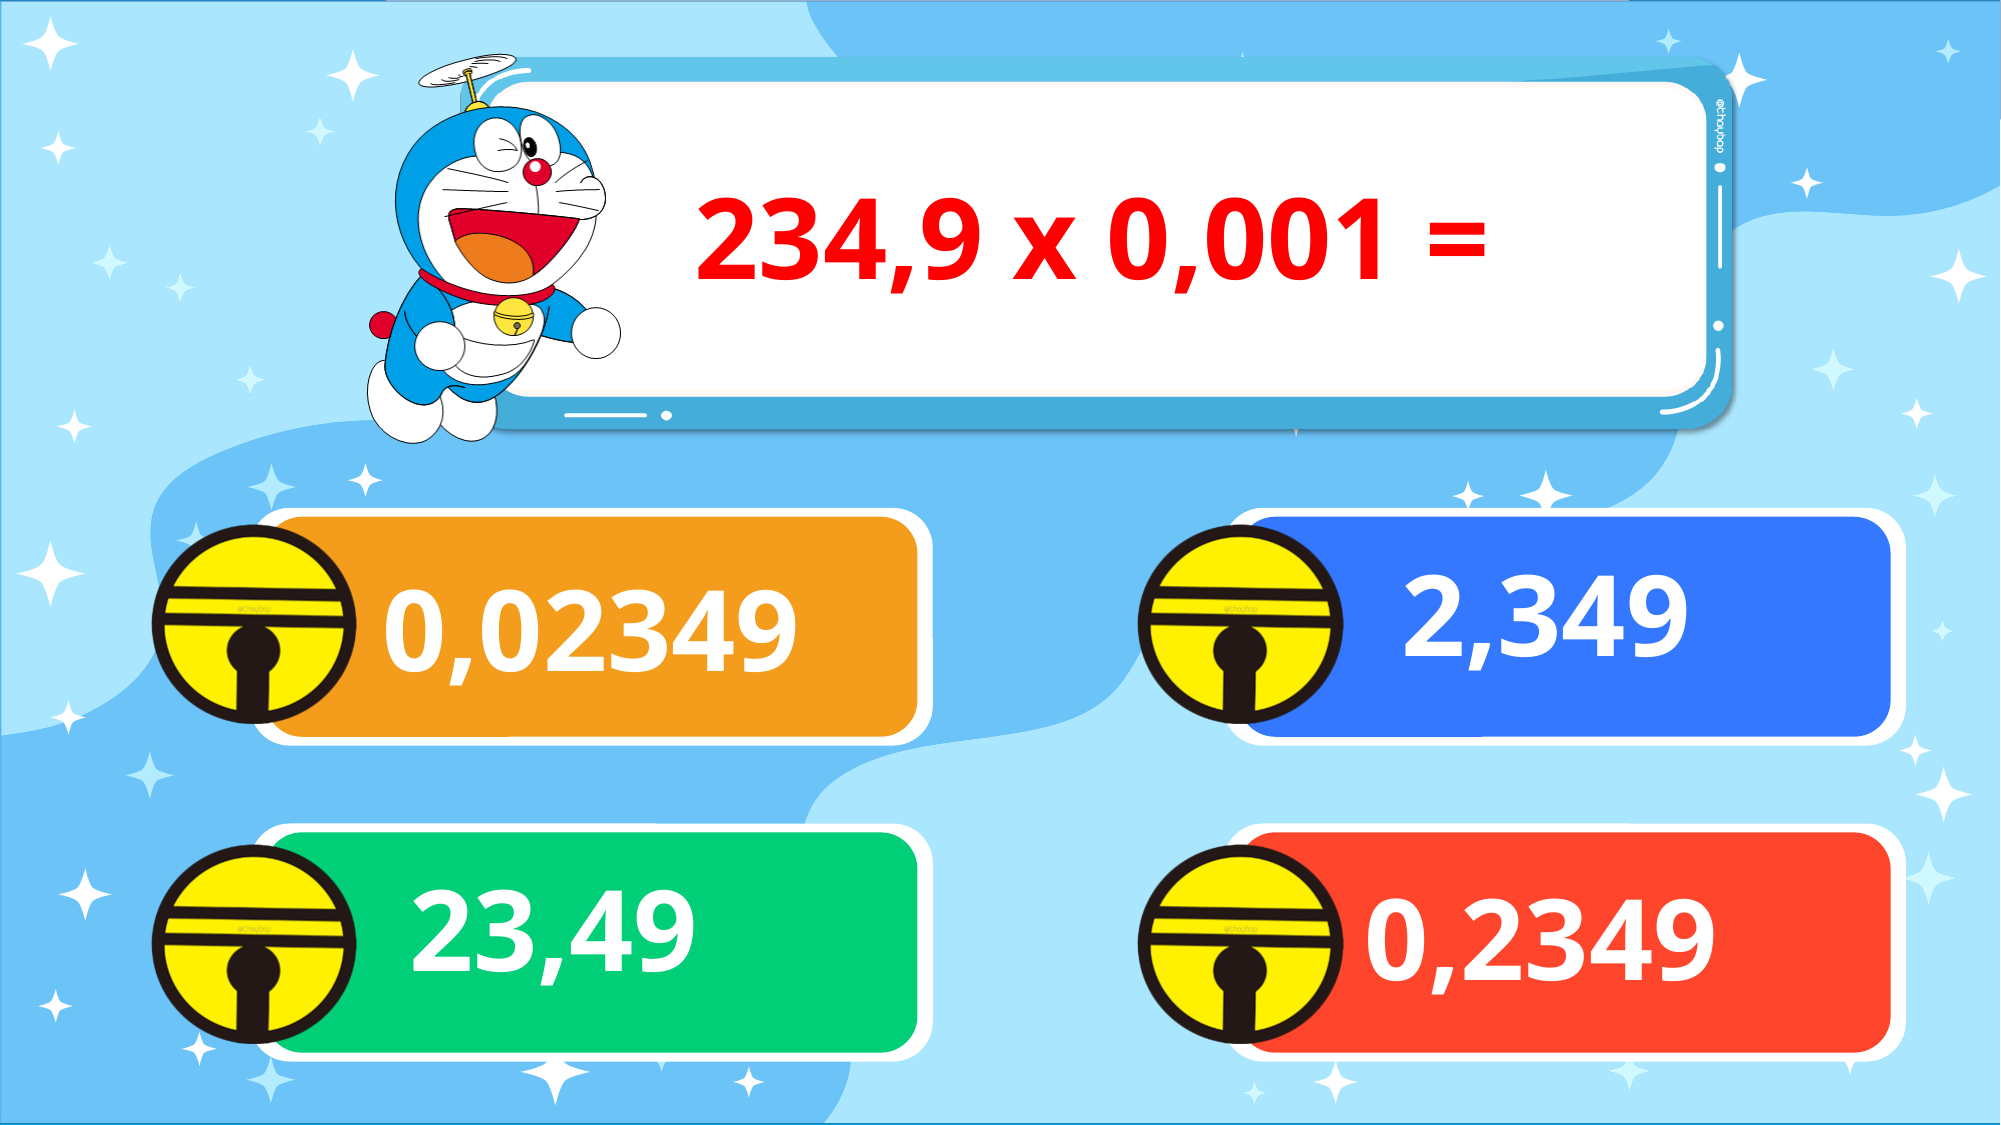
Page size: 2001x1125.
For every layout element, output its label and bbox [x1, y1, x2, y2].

text_box [621, 52, 1745, 443]
picture [0, 0, 2000, 1123]
text_box [1222, 507, 1907, 746]
text_box [249, 507, 933, 746]
text_box [1222, 823, 1907, 1062]
text_box [249, 823, 933, 1062]
